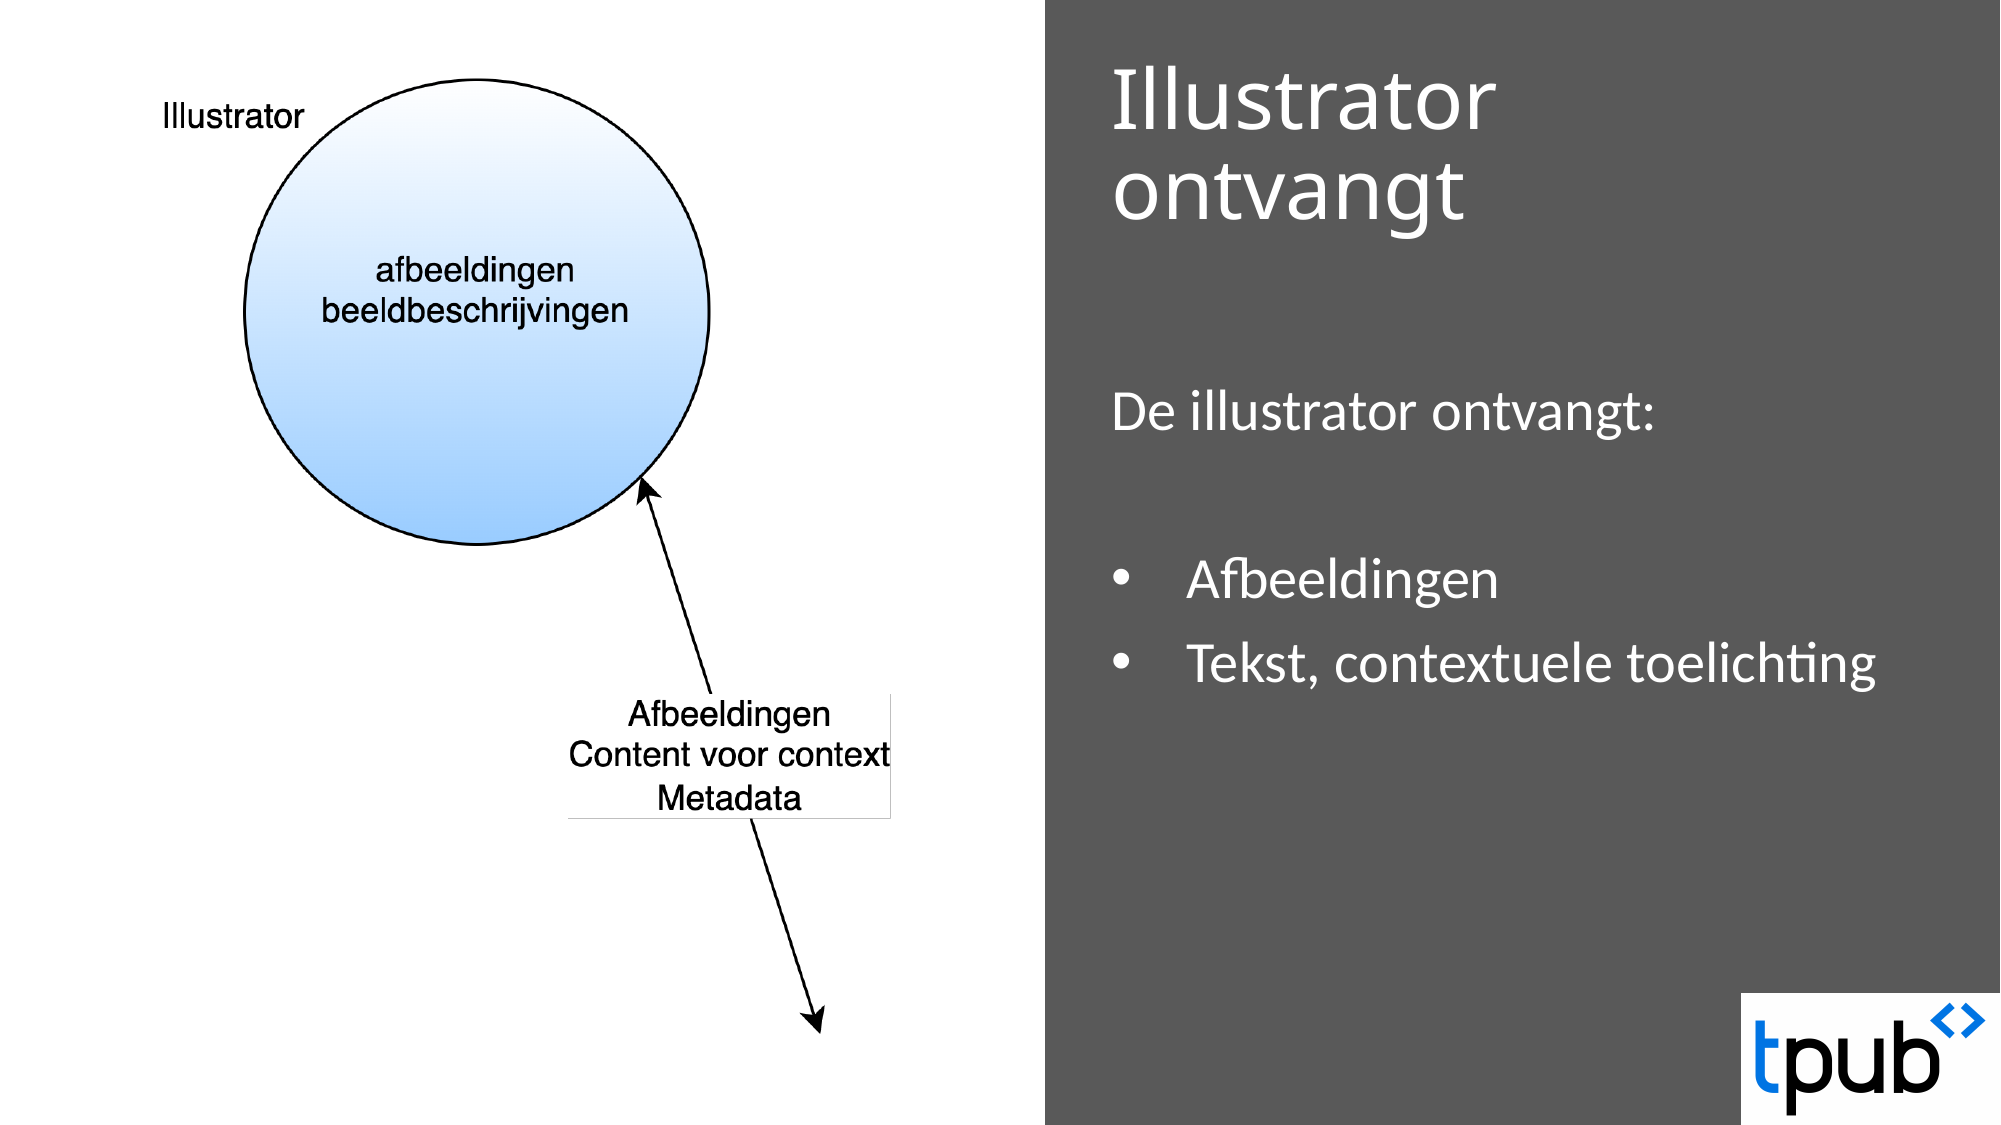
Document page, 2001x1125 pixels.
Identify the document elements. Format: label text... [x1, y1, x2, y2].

picture [1741, 993, 2000, 1125]
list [115, 49, 922, 1091]
title Illustrator ontvangt [1096, 49, 1951, 373]
list De illustrator ontvangt: Afbeeldingen Tekst, contextuele toelichting [1096, 373, 1951, 1091]
